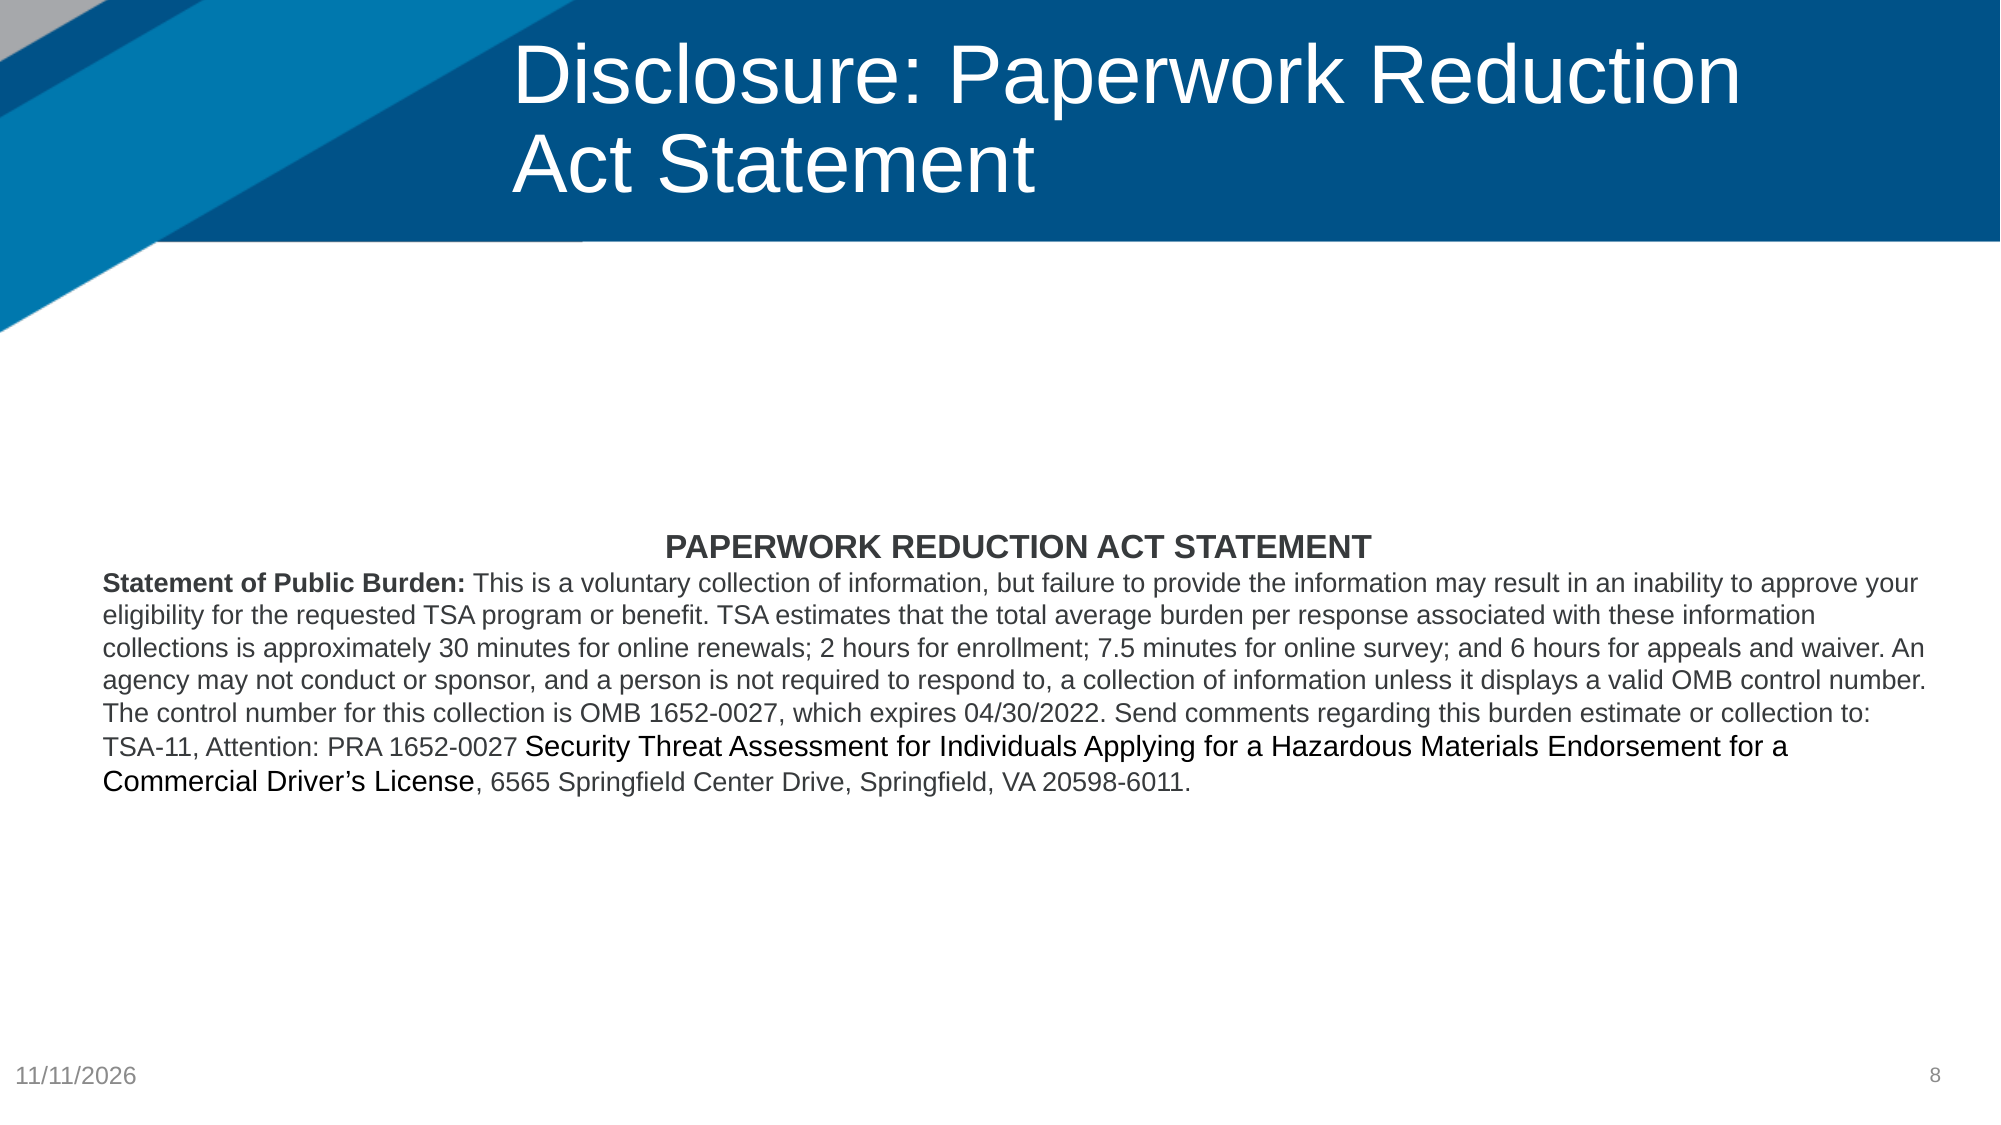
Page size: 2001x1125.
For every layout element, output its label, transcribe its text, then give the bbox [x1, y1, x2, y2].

text_box PAPERWORK REDUCTION ACT STATEMENT Statement of Public Burden: This is a voluntary collection of information, but failure to provide the information may result in an inability to approve your eligibility for the requested TSA program or benefit. TSA estimates that the total average burden per response associated with these information collections is approximately 30 minutes for online renewals; 2 hours for enrollment; 7.5 minutes for online survey; and 6 hours for appeals and waiver. An agency may not conduct or sponsor, and a person is not required to respond to, a collection of information unless it displays a valid OMB control number. The control number for this collection is OMB 1652-0027, which expires 04/30/2022. Send comments regarding this burden estimate or collection to: TSA-11, Attention: PRA 1652-0027 Security Threat Assessment for Individuals Applying for a Hazardous Materials Endorsement for a Commercial Driver’s License, 6565 Springfield Center Drive, Springfield, VA 20598-6011. [87, 517, 1951, 805]
title Disclosure: Paperwork Reduction Act Statement [512, 0, 1844, 243]
picture [0, 0, 200, 116]
picture [0, 0, 2000, 352]
slide_number 8 [1843, 1043, 1942, 1104]
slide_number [0, 1044, 176, 1105]
